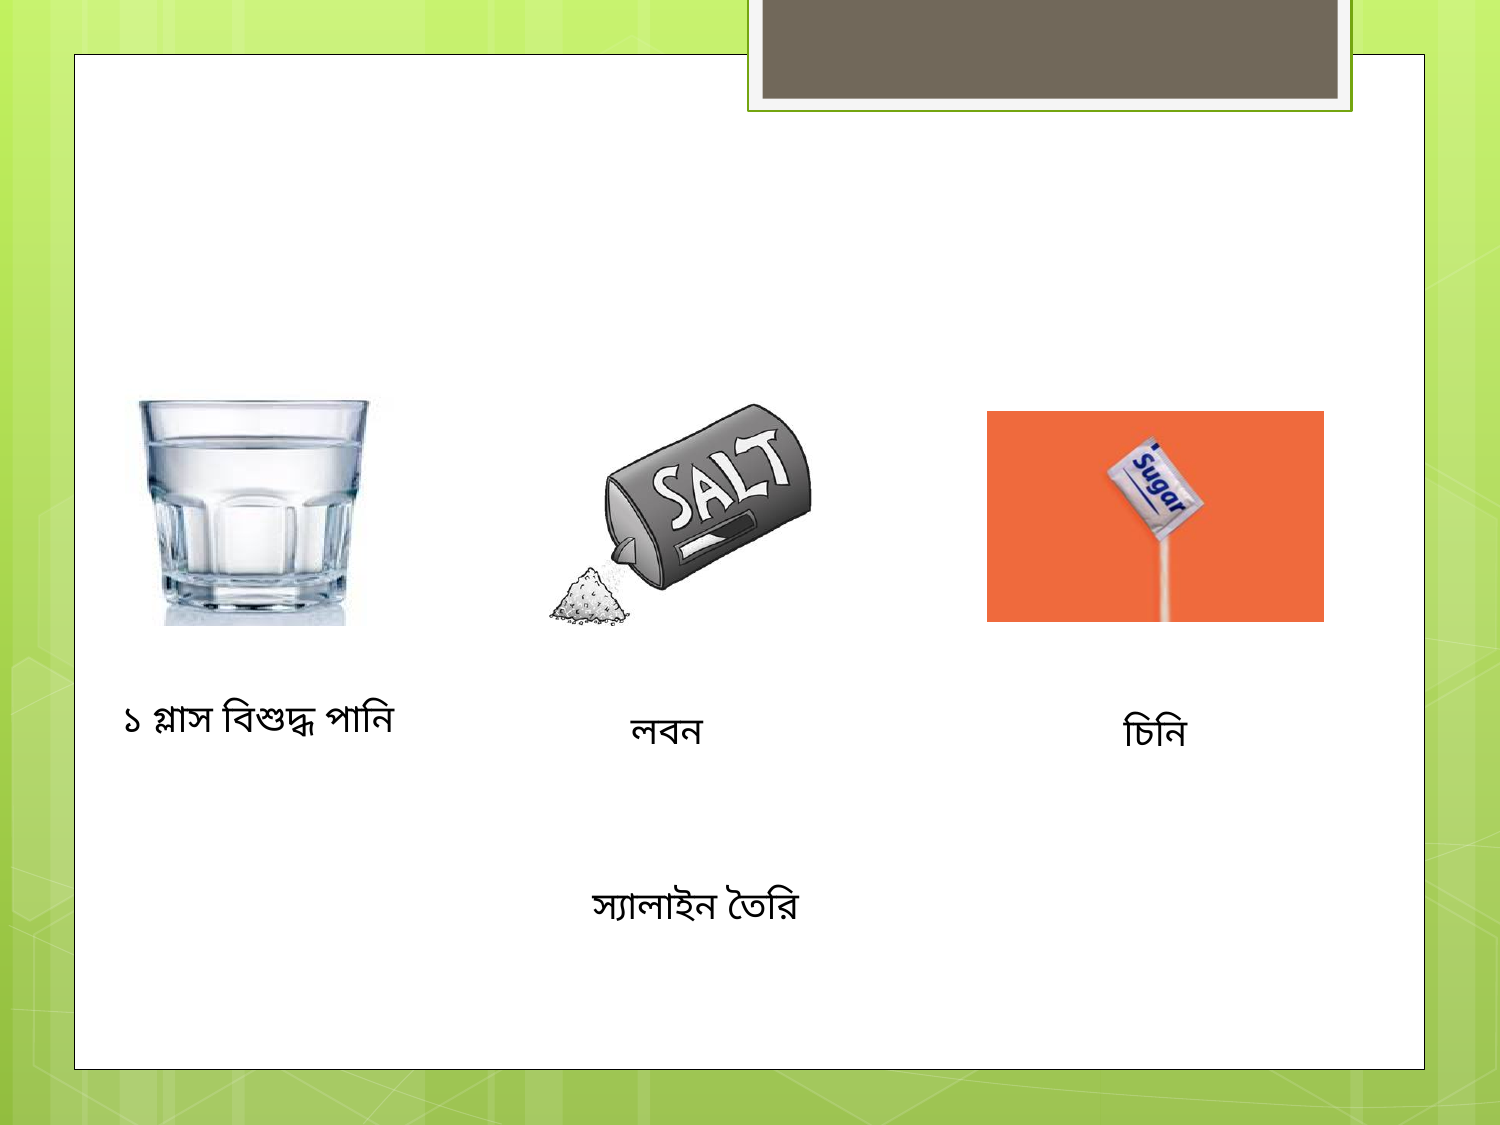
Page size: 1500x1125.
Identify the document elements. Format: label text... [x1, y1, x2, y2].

picture [987, 411, 1324, 622]
text_box চিনি [1108, 701, 1203, 762]
picture [99, 374, 410, 626]
text_box ১ গ্লাস বিশুদ্ধ পানি [106, 687, 410, 748]
picture [549, 375, 842, 626]
text_box লবন [616, 699, 719, 760]
text_box স্যালাইন তৈরি [577, 874, 814, 935]
